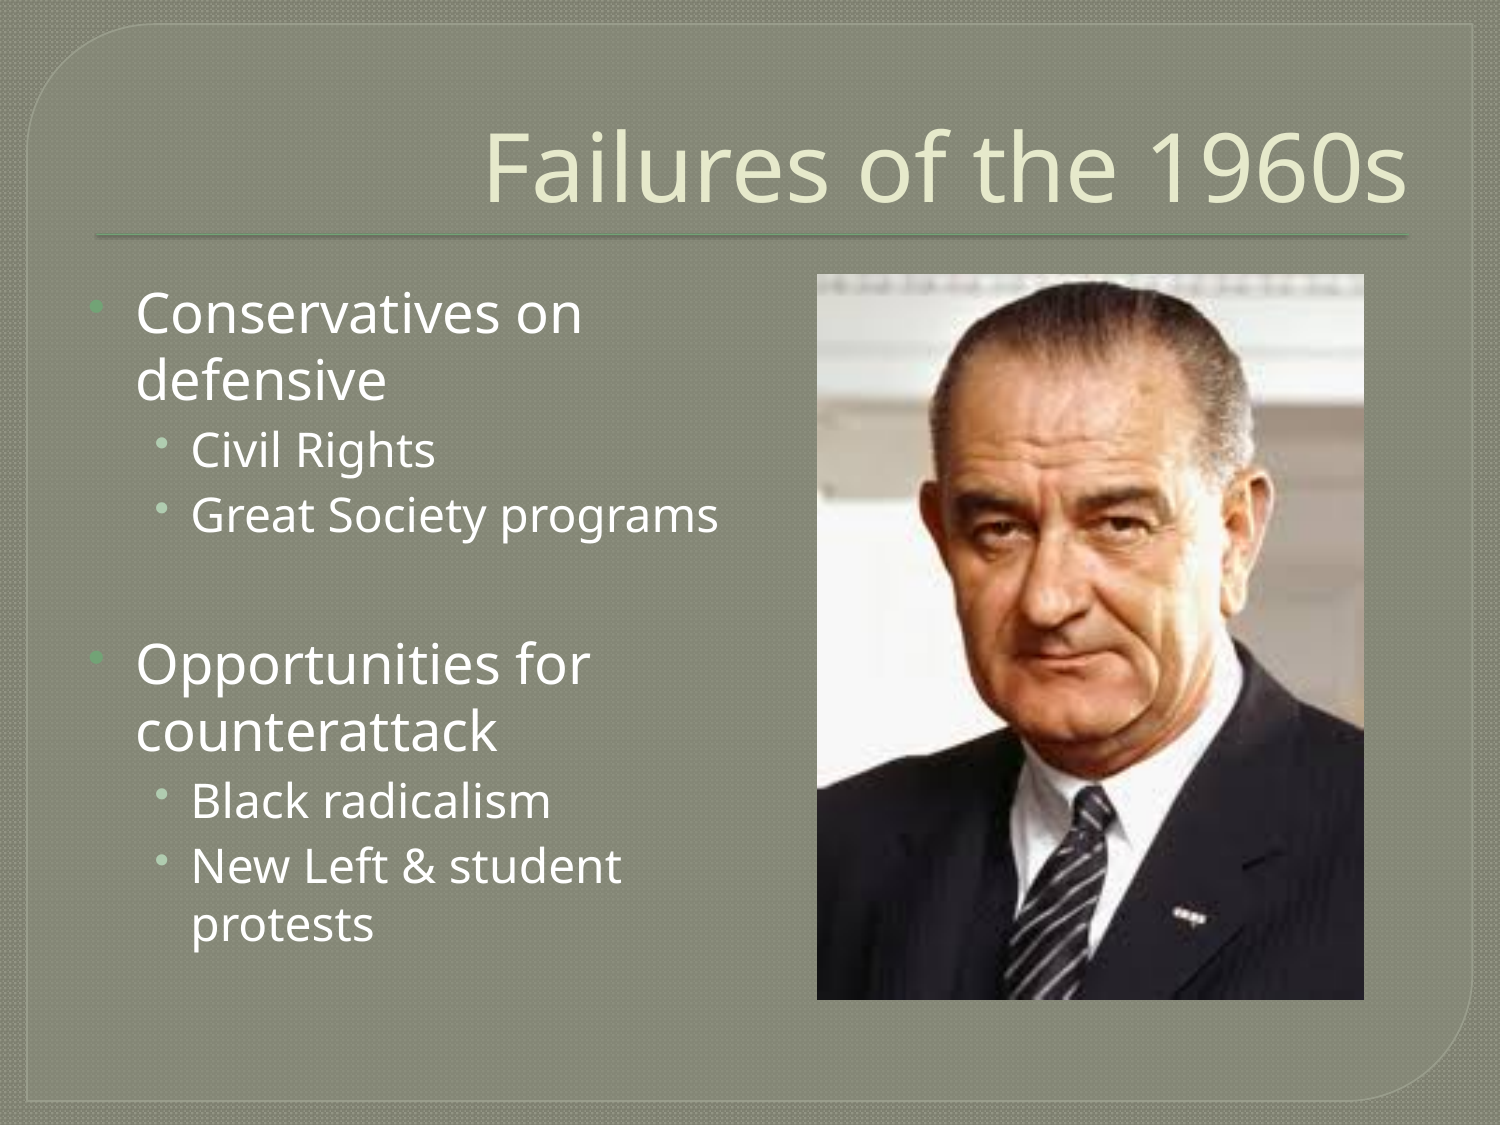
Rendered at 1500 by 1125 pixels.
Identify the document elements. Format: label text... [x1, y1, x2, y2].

title Failures of the 1960s [75, 41, 1425, 230]
list Conservatives on defensive Civil Rights Great Society programs Opportunities for counterattack Black radicalism New Left & student protests [75, 270, 738, 1013]
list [817, 274, 1365, 1001]
